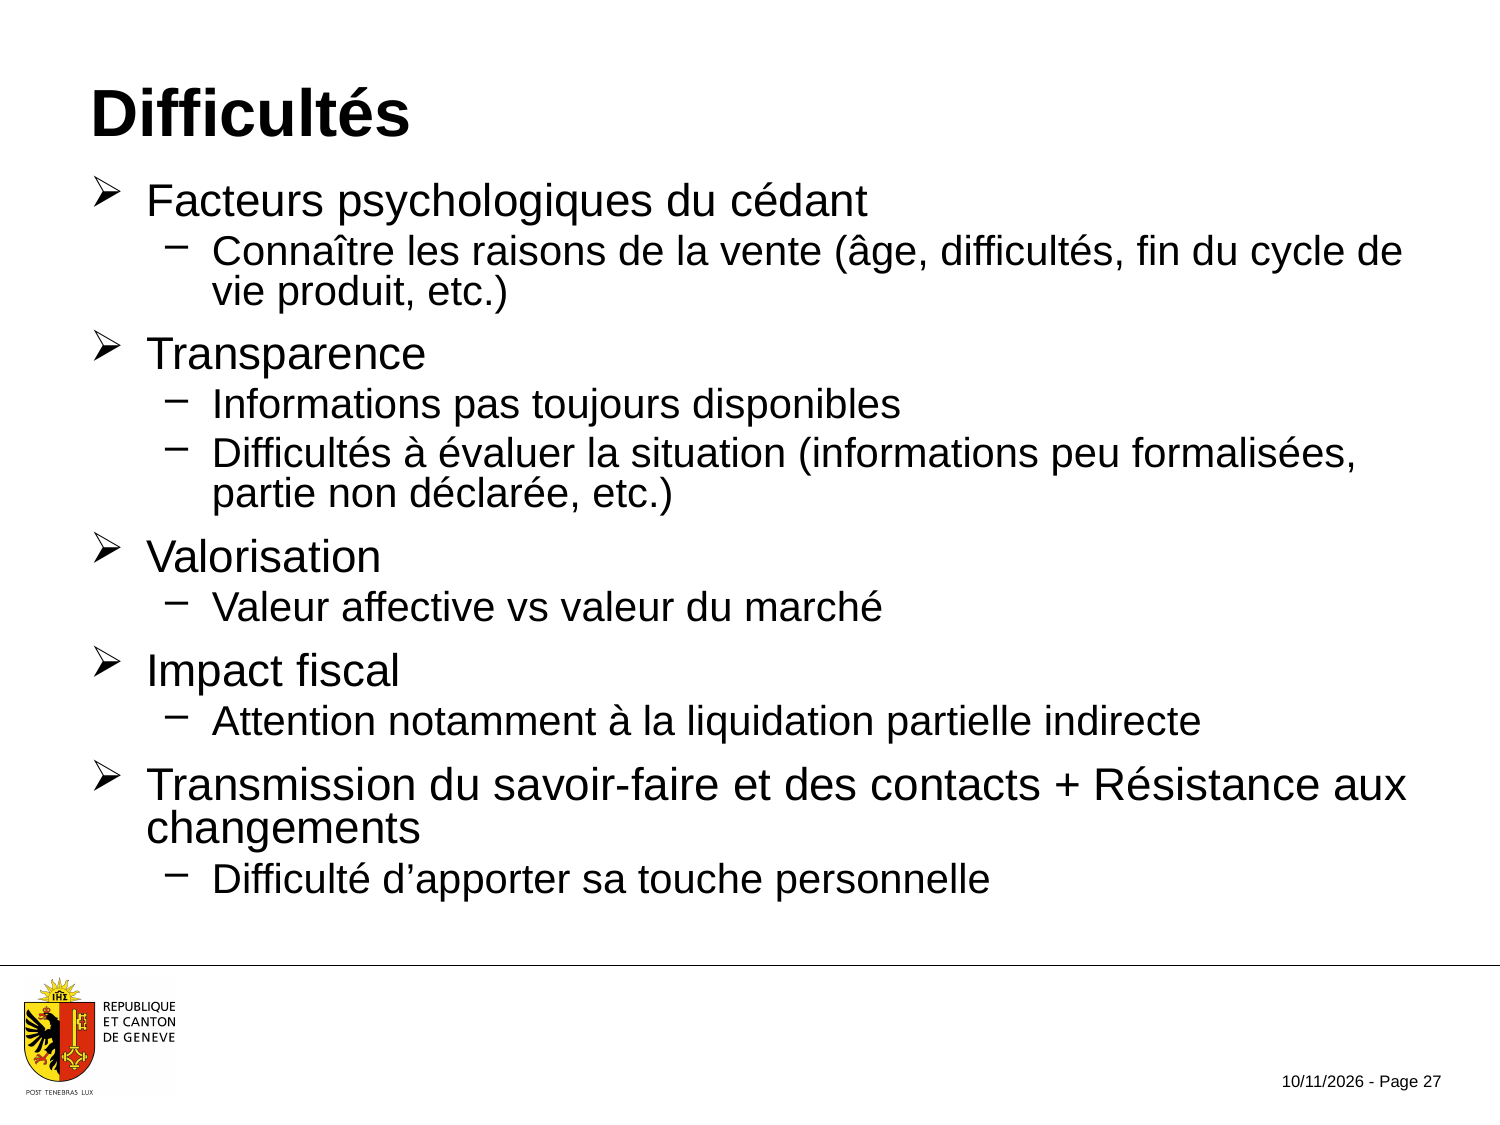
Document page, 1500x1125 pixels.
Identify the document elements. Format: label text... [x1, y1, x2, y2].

picture [24, 977, 175, 1095]
list Facteurs psychologiques du cédant Connaître les raisons de la vente (âge, difficultés, fin du cycle de vie produit, etc.) Transparence Informations pas toujours disponibles Difficultés à évaluer la situation (informations peu formalisées, partie non déclarée, etc.) Valorisation Valeur affective vs valeur du marché Impact fiscal Attention notamment à la liquidation partielle indirecte Transmission du savoir-faire et des contacts + Résistance aux changements Difficulté d’apporter sa touche personnelle [75, 173, 1471, 973]
title Difficultés [75, 15, 1425, 173]
